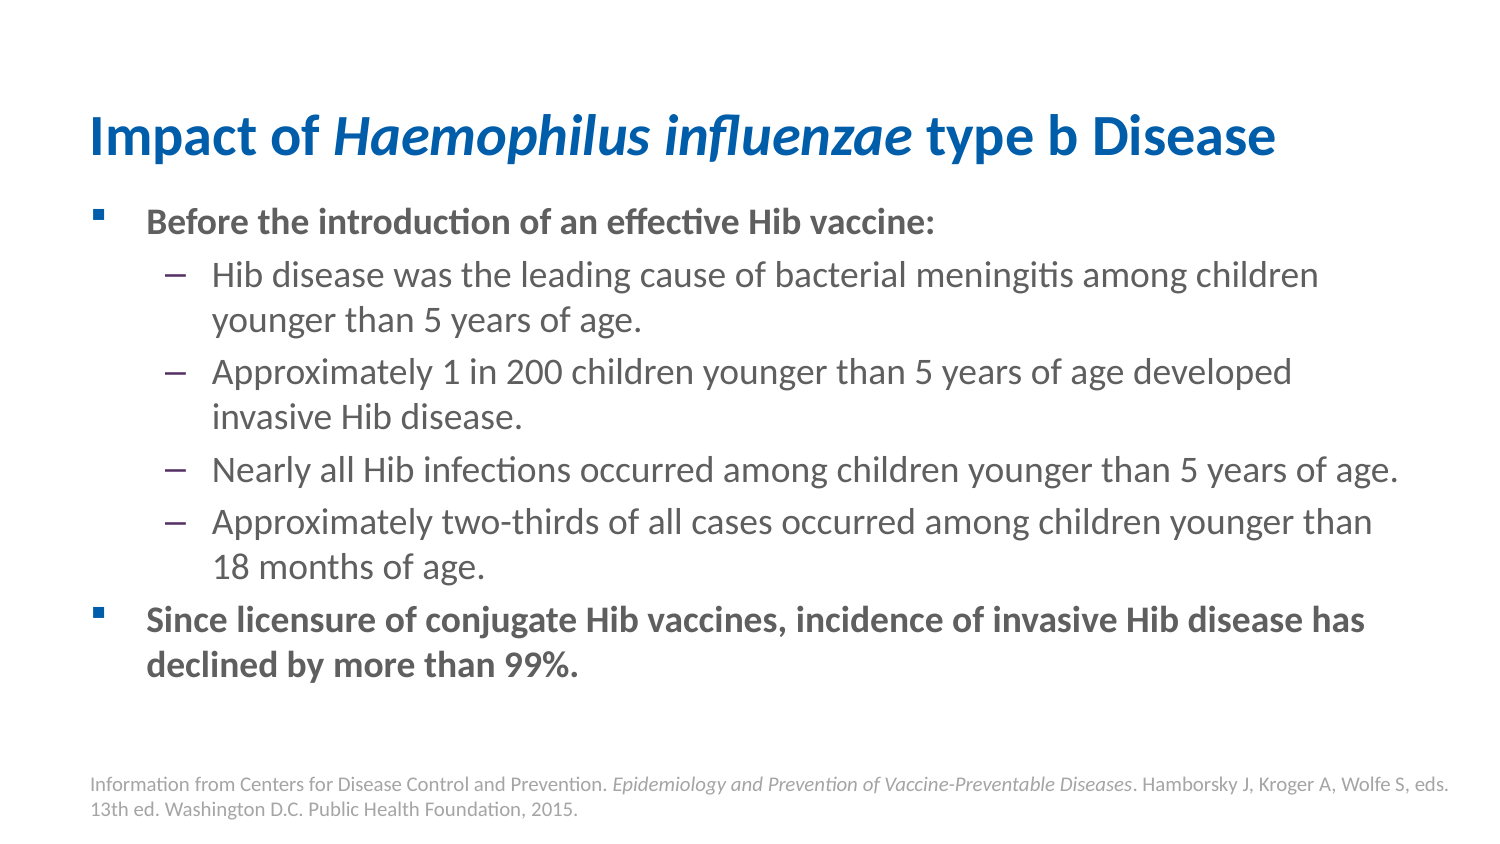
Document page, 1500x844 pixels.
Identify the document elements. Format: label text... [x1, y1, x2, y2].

list Before the introduction of an effective Hib vaccine: Hib disease was the leading cause of bacterial meningitis among children younger than 5 years of age. Approximately 1 in 200 children younger than 5 years of age developed invasive Hib disease. Nearly all Hib infections occurred among children younger than 5 years of age. Approximately two-thirds of all cases occurred among children younger than 18 months of age. Since licensure of conjugate Hib vaccines, incidence of invasive Hib disease has declined by more than 99%. [75, 190, 1425, 739]
title Impact of Haemophilus influenzae type b Disease [75, 33, 1425, 175]
text_box Information from Centers for Disease Control and Prevention. Epidemiology and Prevention of Vaccine-Preventable Diseases. Hamborsky J, Kroger A, Wolfe S, eds. 13th ed. Washington D.C. Public Health Foundation, 2015. [0, 753, 1500, 829]
